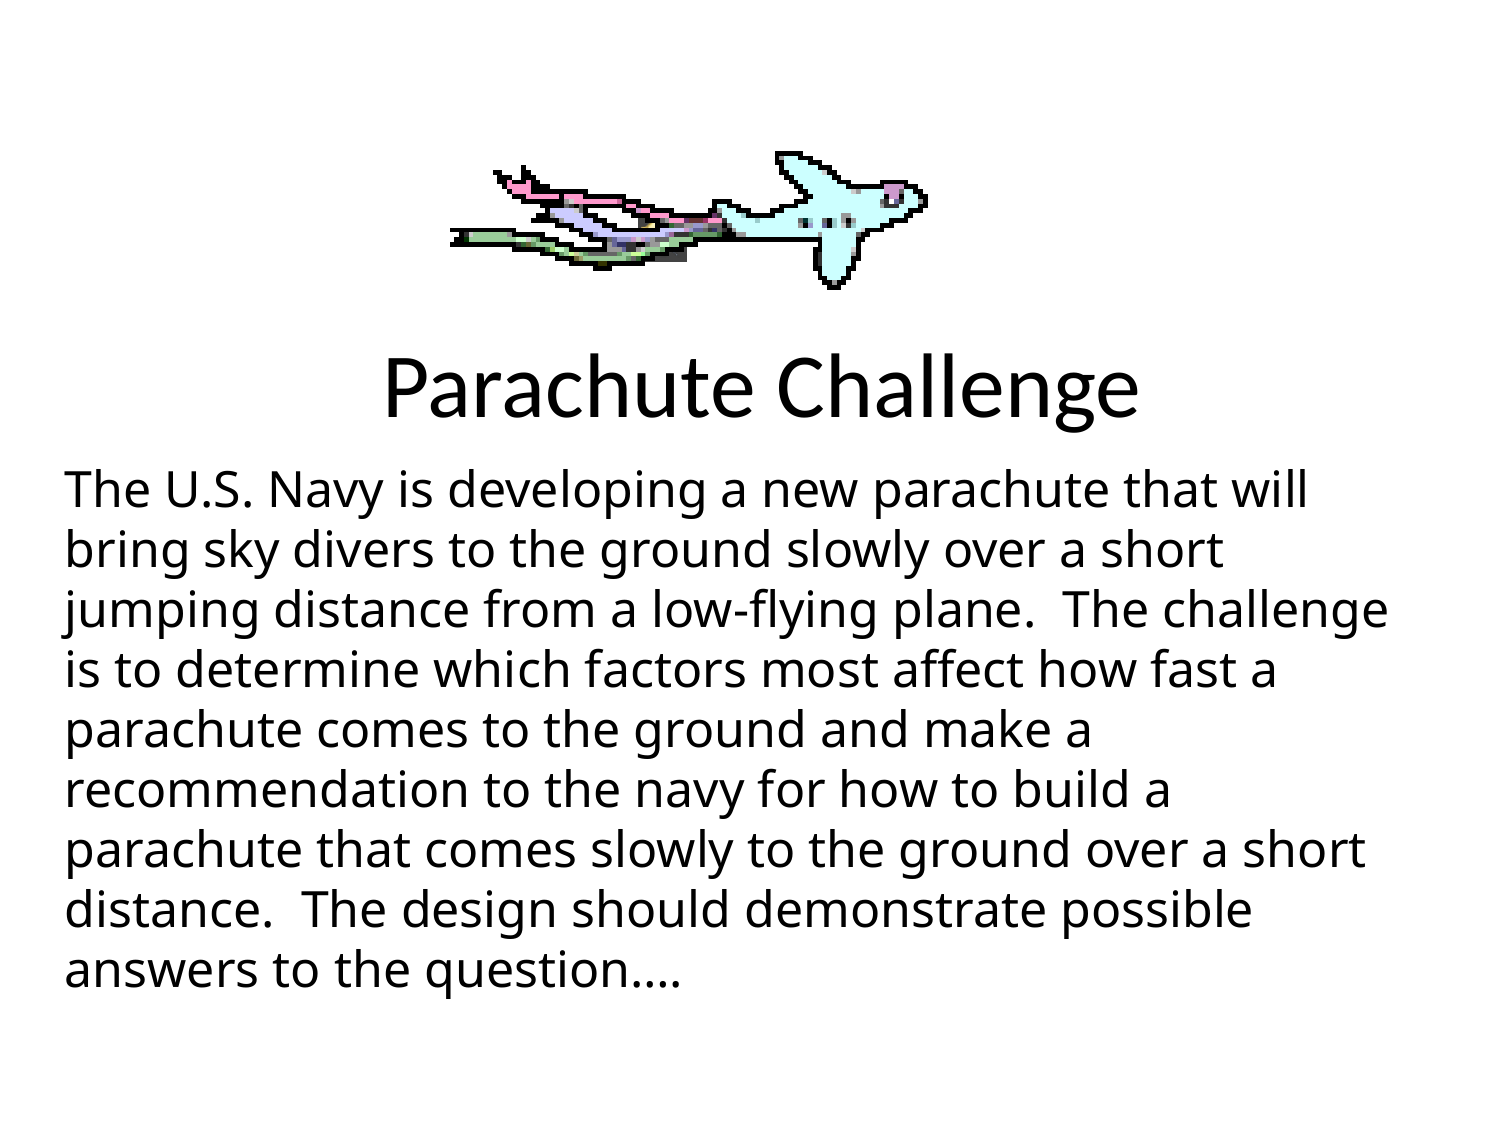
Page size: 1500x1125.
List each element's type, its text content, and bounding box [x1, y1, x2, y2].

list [449, 137, 929, 301]
text_box The U.S. Navy is developing a new parachute that will bring sky divers to the ground slowly over a short jumping distance from a low-flying plane. The challenge is to determine which factors most affect how fast a parachute comes to the ground and make a recommendation to the navy for how to build a parachute that comes slowly to the ground over a short distance. The design should demonstrate possible answers to the question…. [50, 449, 1438, 1005]
title Parachute Challenge [87, 287, 1438, 449]
